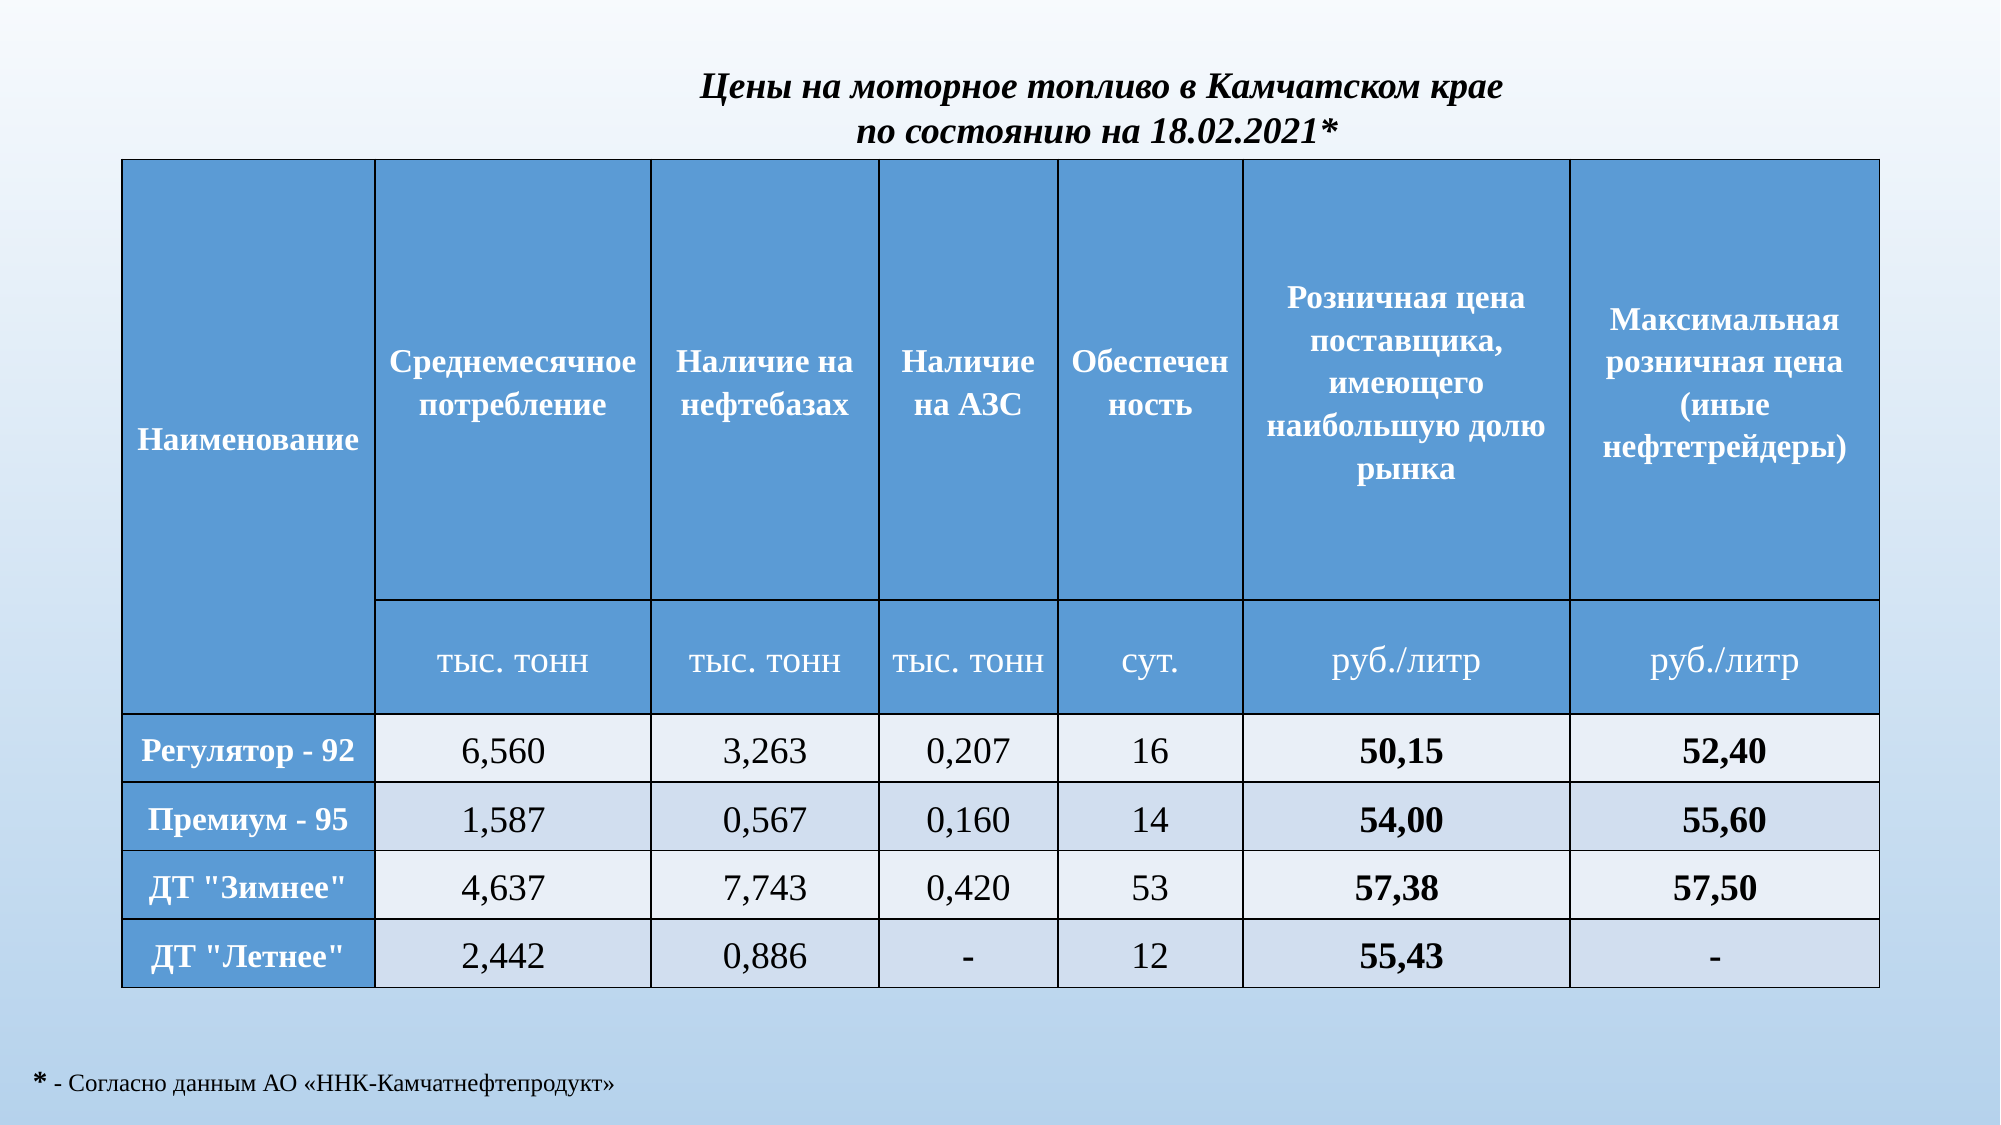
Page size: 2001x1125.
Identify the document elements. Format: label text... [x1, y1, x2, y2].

table_header Среднемесячное потребление [376, 160, 650, 599]
table_cell 54,00 [1244, 783, 1569, 850]
table_cell 52,40 [1571, 715, 1879, 781]
table_cell 53 [1059, 851, 1242, 918]
table_cell 1,587 [376, 783, 650, 850]
table_cell 3,263 [652, 715, 878, 781]
table_cell 6,560 [376, 715, 650, 781]
table_cell сут. [1059, 601, 1242, 713]
table_cell 0,886 [652, 920, 878, 987]
table_cell 0,567 [652, 783, 878, 850]
table_cell тыс. тонн [652, 601, 878, 713]
table_cell 16 [1059, 715, 1242, 781]
table_cell 55,60 [1571, 783, 1879, 850]
table_cell 2,442 [376, 920, 650, 987]
table_cell 57,38 [1244, 851, 1569, 918]
table_cell ДТ "Летнее" [123, 920, 374, 987]
table_cell тыс. тонн [376, 601, 650, 713]
table_cell - [1571, 920, 1879, 987]
table_cell 55,43 [1244, 920, 1569, 987]
table_cell 57,50 [1571, 851, 1879, 918]
table_cell 0,207 [880, 715, 1057, 781]
table_cell Премиум - 95 [123, 783, 374, 850]
table_cell 7,743 [652, 851, 878, 918]
table_header Обеспеченность [1059, 160, 1242, 599]
table_cell тыс. тонн [880, 601, 1057, 713]
table_header Розничная цена поставщика, имеющего наибольшую долю рынка [1244, 160, 1569, 599]
table_header Максимальная розничная цена (иные нефтетрейдеры) [1571, 160, 1879, 599]
table_cell 0,160 [880, 783, 1057, 850]
table_cell Регулятор - 92 [123, 715, 374, 781]
text_box Цены на моторное топливо в Камчатском крае по состоянию на 18.02.2021* [684, 53, 1520, 159]
table_cell руб./литр [1571, 601, 1879, 713]
table_cell руб./литр [1244, 601, 1569, 713]
table_header Наличие на нефтебазах [652, 160, 878, 599]
table_header Наименование [123, 160, 374, 713]
text_box * - Согласно данным АО «ННК-Камчатнефтепродукт» [18, 1054, 916, 1105]
table_cell 50,15 [1244, 715, 1569, 781]
table_cell 4,637 [376, 851, 650, 918]
table_cell 14 [1059, 783, 1242, 850]
table_cell ДТ "Зимнее" [123, 851, 374, 918]
table_cell 0,420 [880, 851, 1057, 918]
table_cell 12 [1059, 920, 1242, 987]
table_header Наличие на АЗС [880, 160, 1057, 599]
table_cell - [880, 920, 1057, 987]
